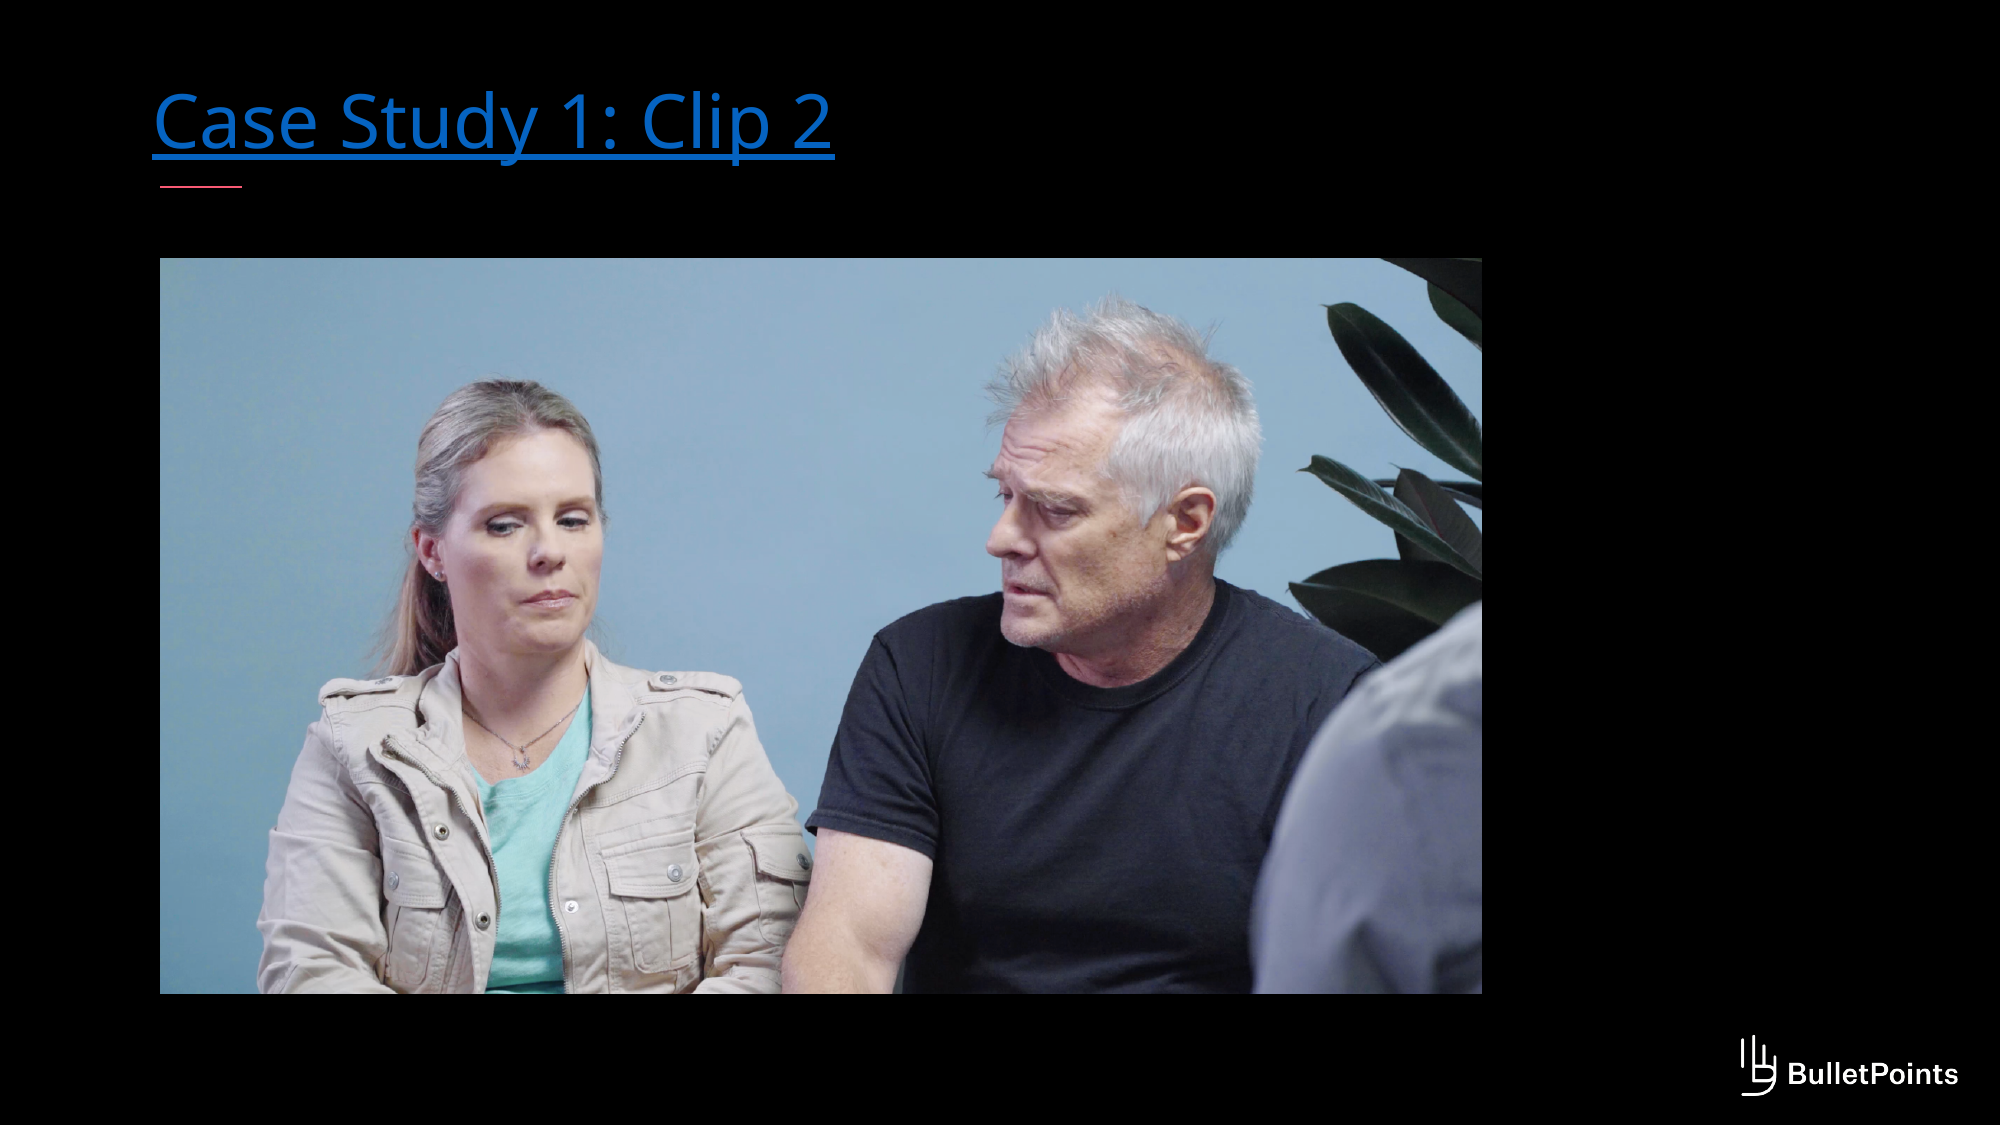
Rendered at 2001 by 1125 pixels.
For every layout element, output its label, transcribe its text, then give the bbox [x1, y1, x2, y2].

title Case Study 1: Clip 2 [137, 55, 1863, 187]
picture [160, 258, 1482, 994]
picture [1741, 1034, 1958, 1096]
